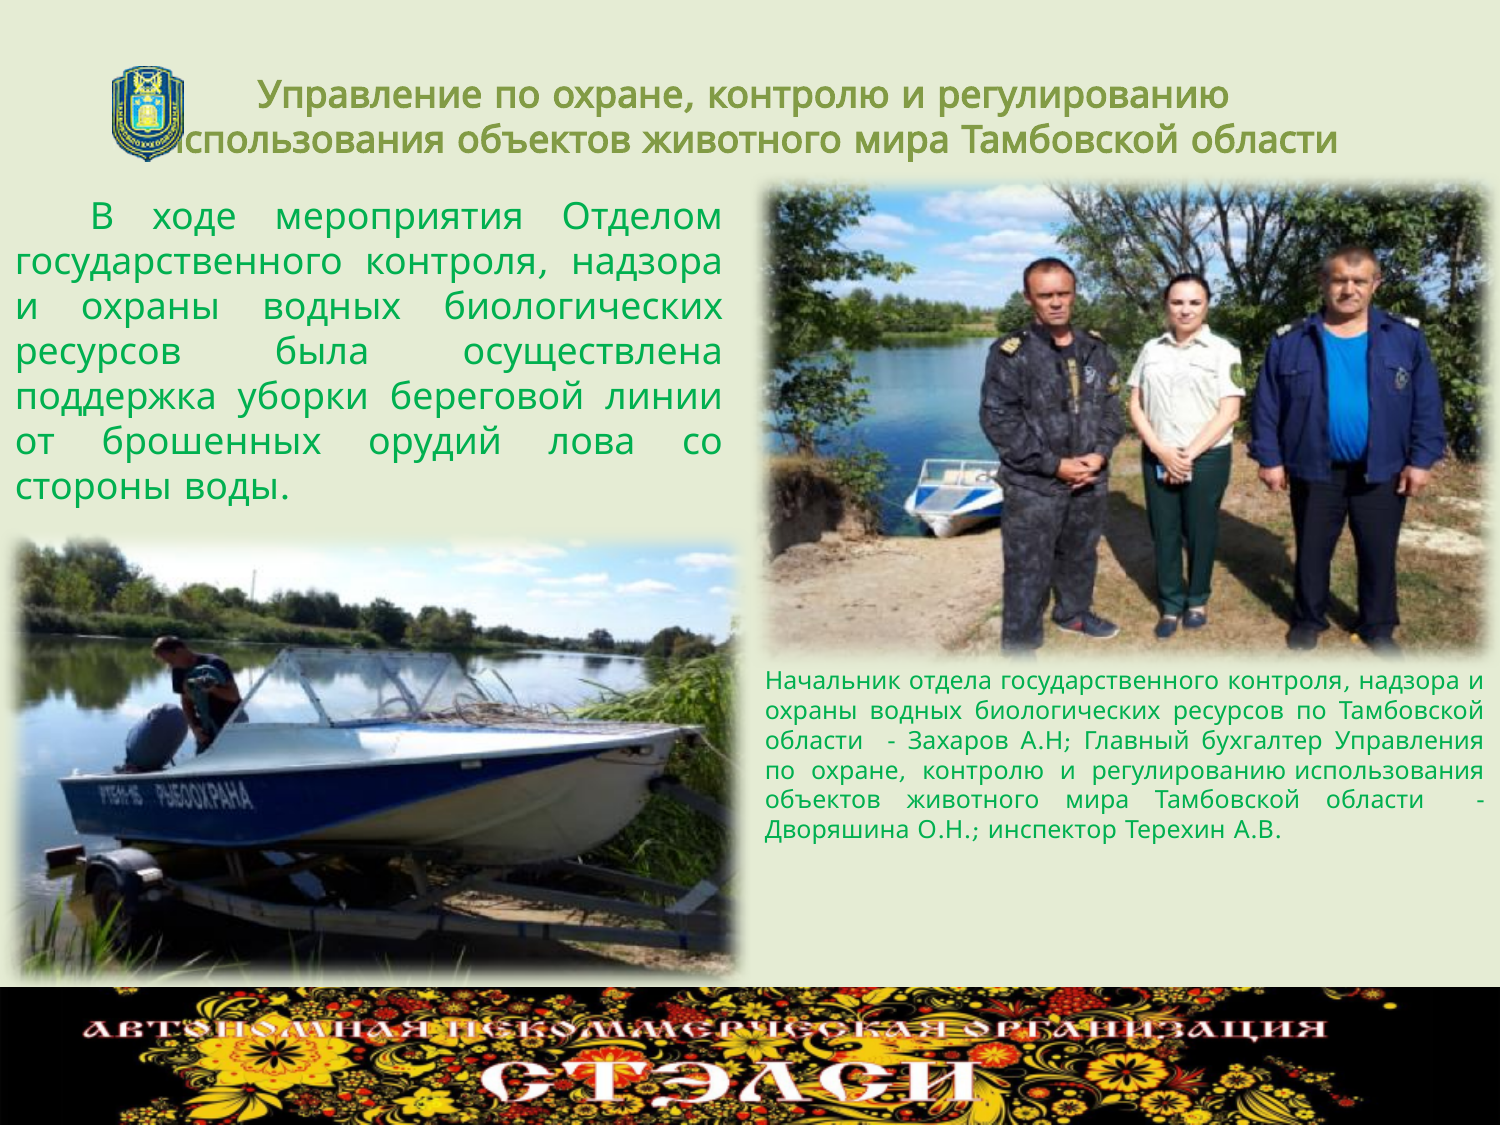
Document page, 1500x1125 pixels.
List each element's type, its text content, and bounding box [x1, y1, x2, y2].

text_box Начальник отдела государственного контроля, надзора и охраны водных биологических ресурсов по Тамбовской области - Захаров А.Н; Главный бухгалтер Управления по охране, контролю и регулированию использования объектов животного мира Тамбовской области - Дворяшина О.Н.; инспектор Терехин А.В. [754, 675, 1500, 852]
text_box В ходе мероприятия Отделом государственного контроля, надзора и охраны водных биологических ресурсов была осуществлена поддержка уборки береговой линии от брошенных орудий лова со стороны воды. [0, 184, 739, 515]
picture [111, 66, 185, 162]
picture [0, 172, 1500, 1125]
title Управление по охране, контролю и регулированию использования объектов животного мира Тамбовской области [75, 45, 1425, 185]
